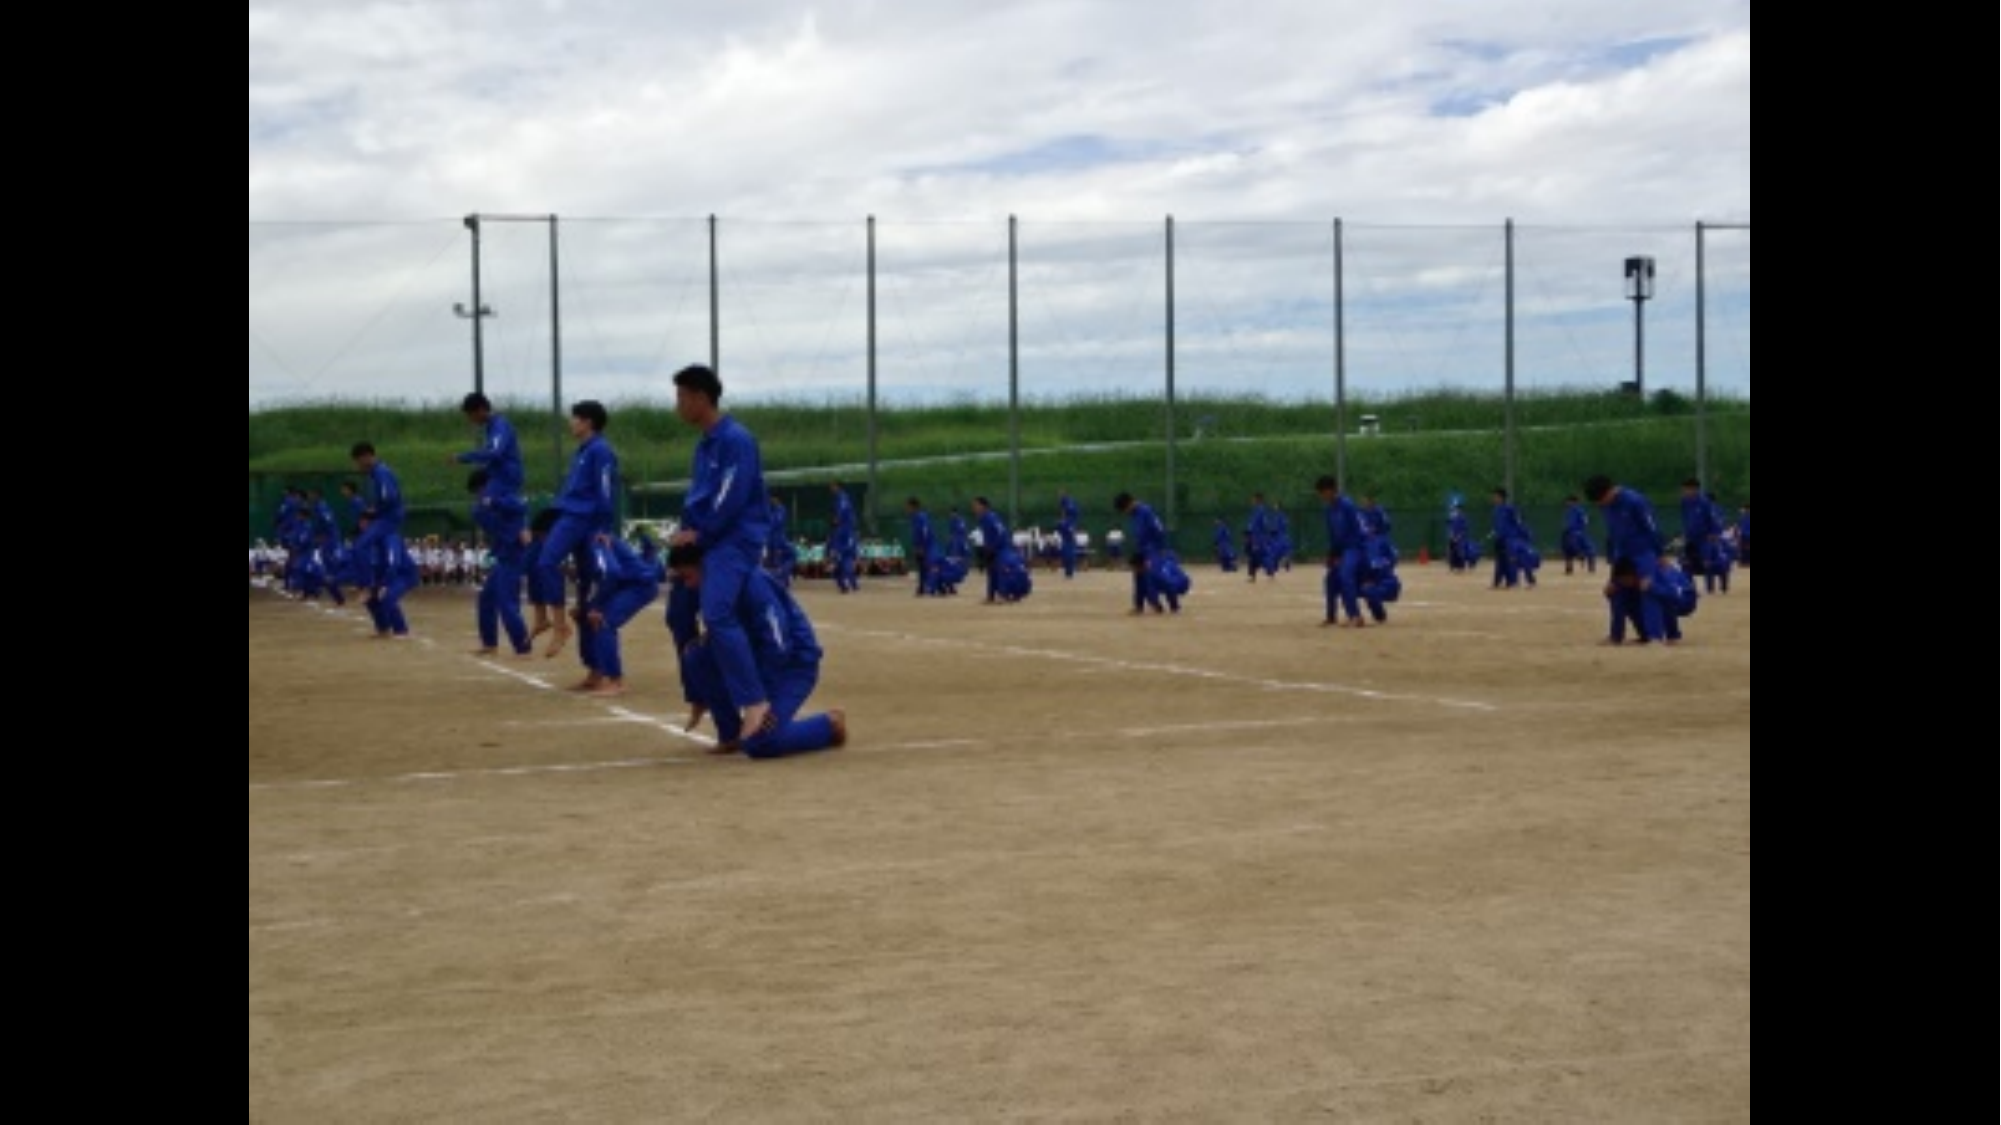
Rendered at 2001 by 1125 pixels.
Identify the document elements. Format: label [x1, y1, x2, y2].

picture [249, 0, 1750, 1125]
